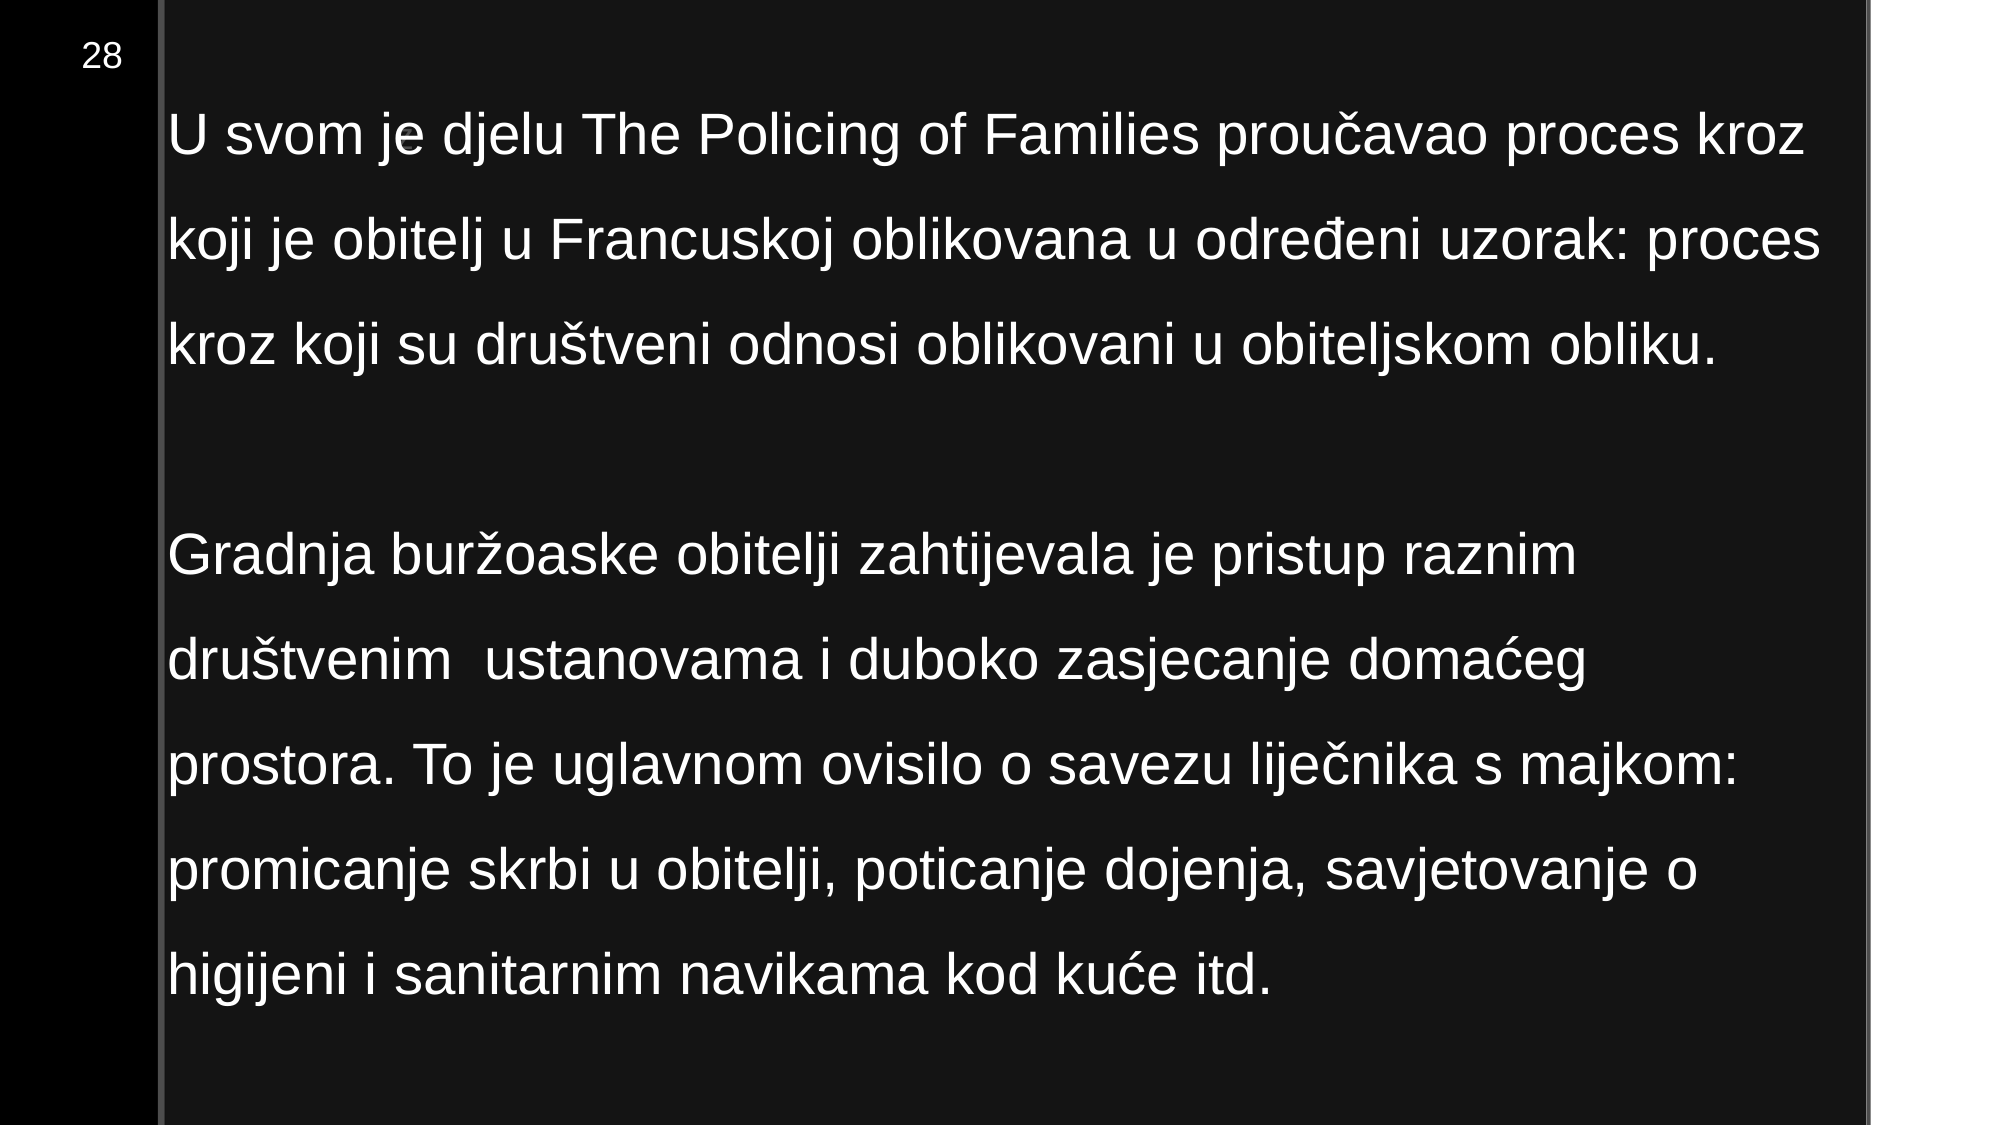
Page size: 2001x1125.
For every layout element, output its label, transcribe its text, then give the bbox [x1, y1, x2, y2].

text_box U svom je djelu The Policing of Families proučavao proces kroz koji je obitelj u Francuskoj oblikovana u određeni uzorak: proces kroz koji su društveni odnosi oblikovani u obiteljskom obliku. Gradnja buržoaske obitelji zahtijevala je pristup raznim društvenim ustanovama i duboko zasjecanje domaćeg prostora. To je uglavnom ovisilo o savezu liječnika s majkom: promicanje skrbi u obitelji, poticanje dojenja, savjetovanje o higijeni i sanitarnim navikama kod kuće itd. [152, 53, 1848, 1014]
slide_number 28 [25, 26, 131, 80]
